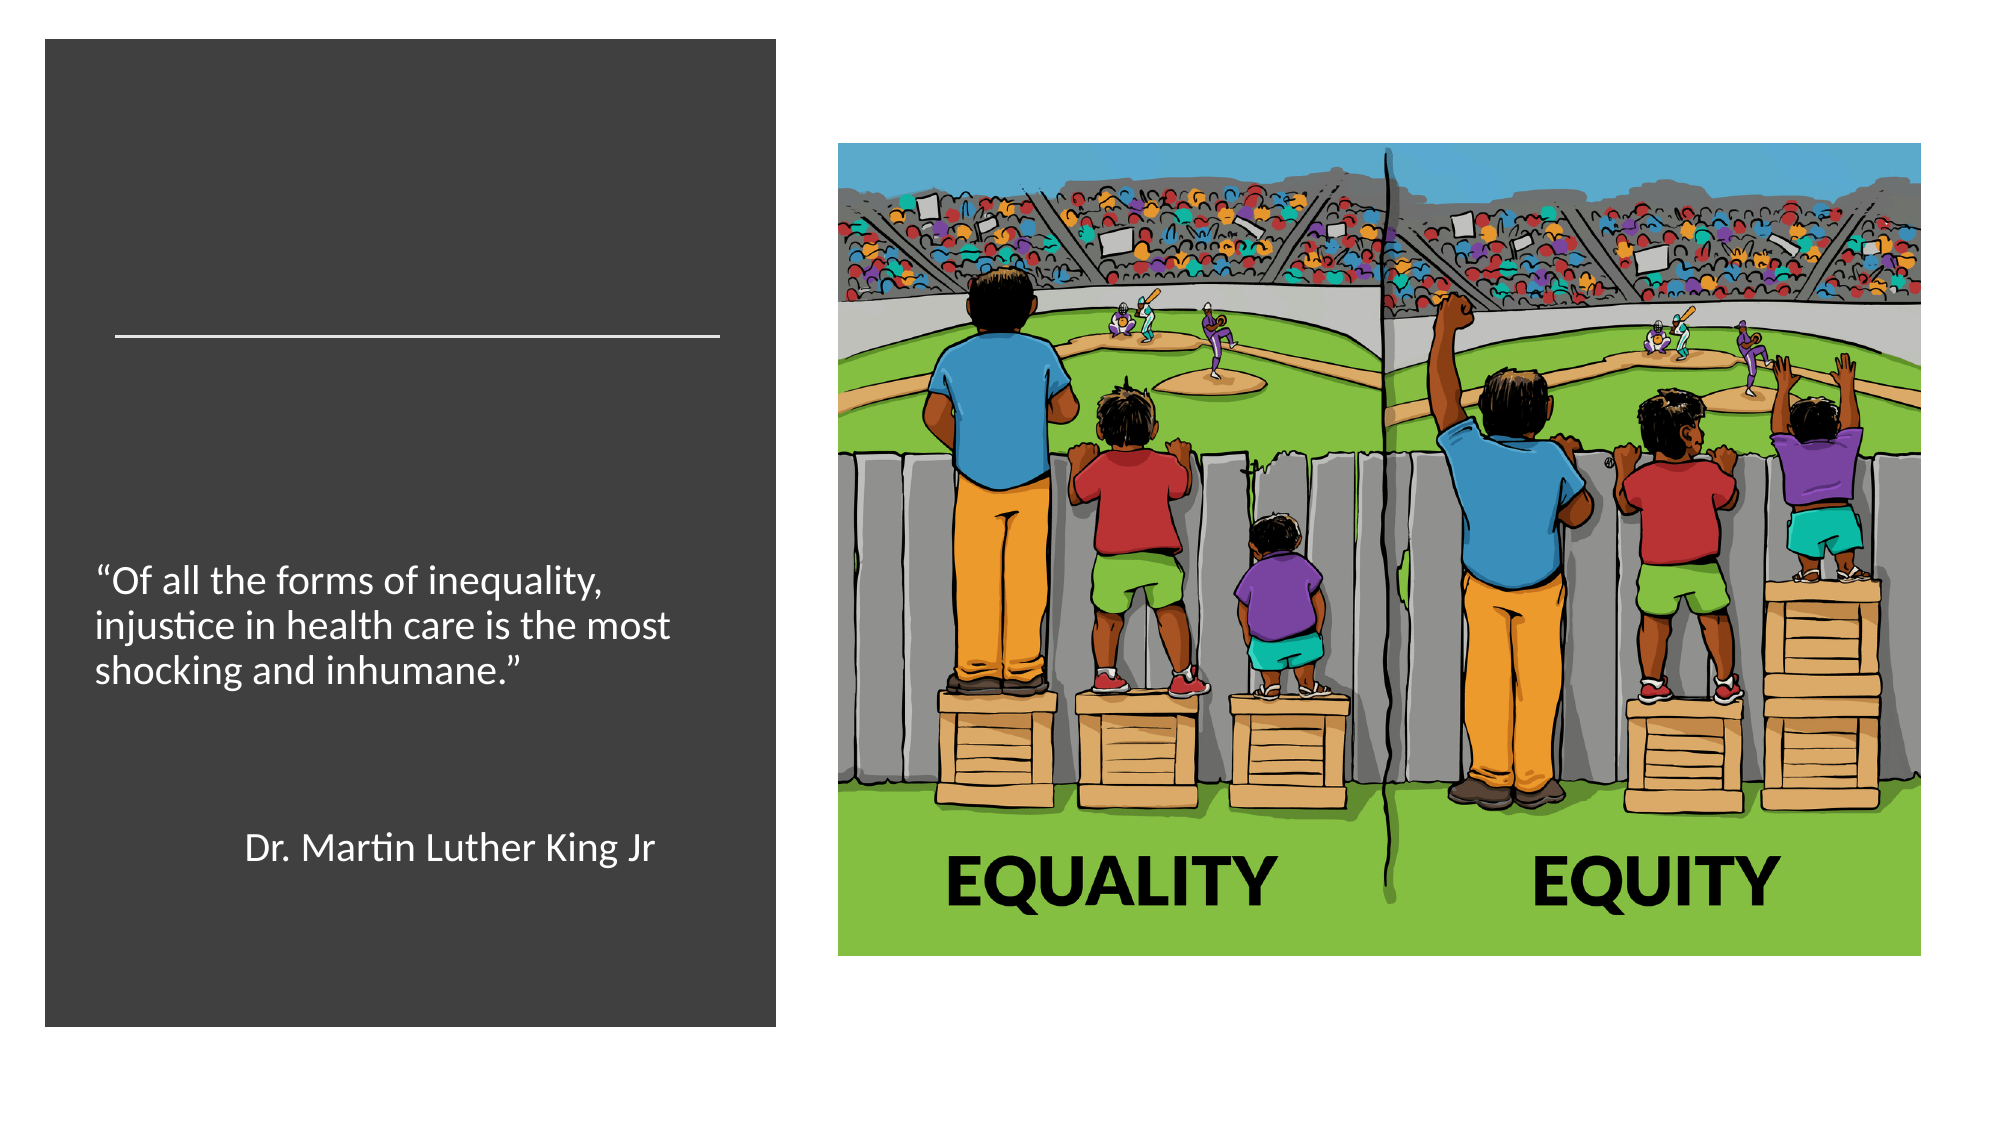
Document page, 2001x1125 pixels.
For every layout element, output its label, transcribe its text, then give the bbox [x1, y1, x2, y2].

picture [838, 143, 1921, 956]
text_box [54, 49, 767, 1018]
list “Of all the forms of inequality, injustice in health care is the most shocking and inhumane.” Dr. Martin Luther King Jr [79, 348, 725, 967]
